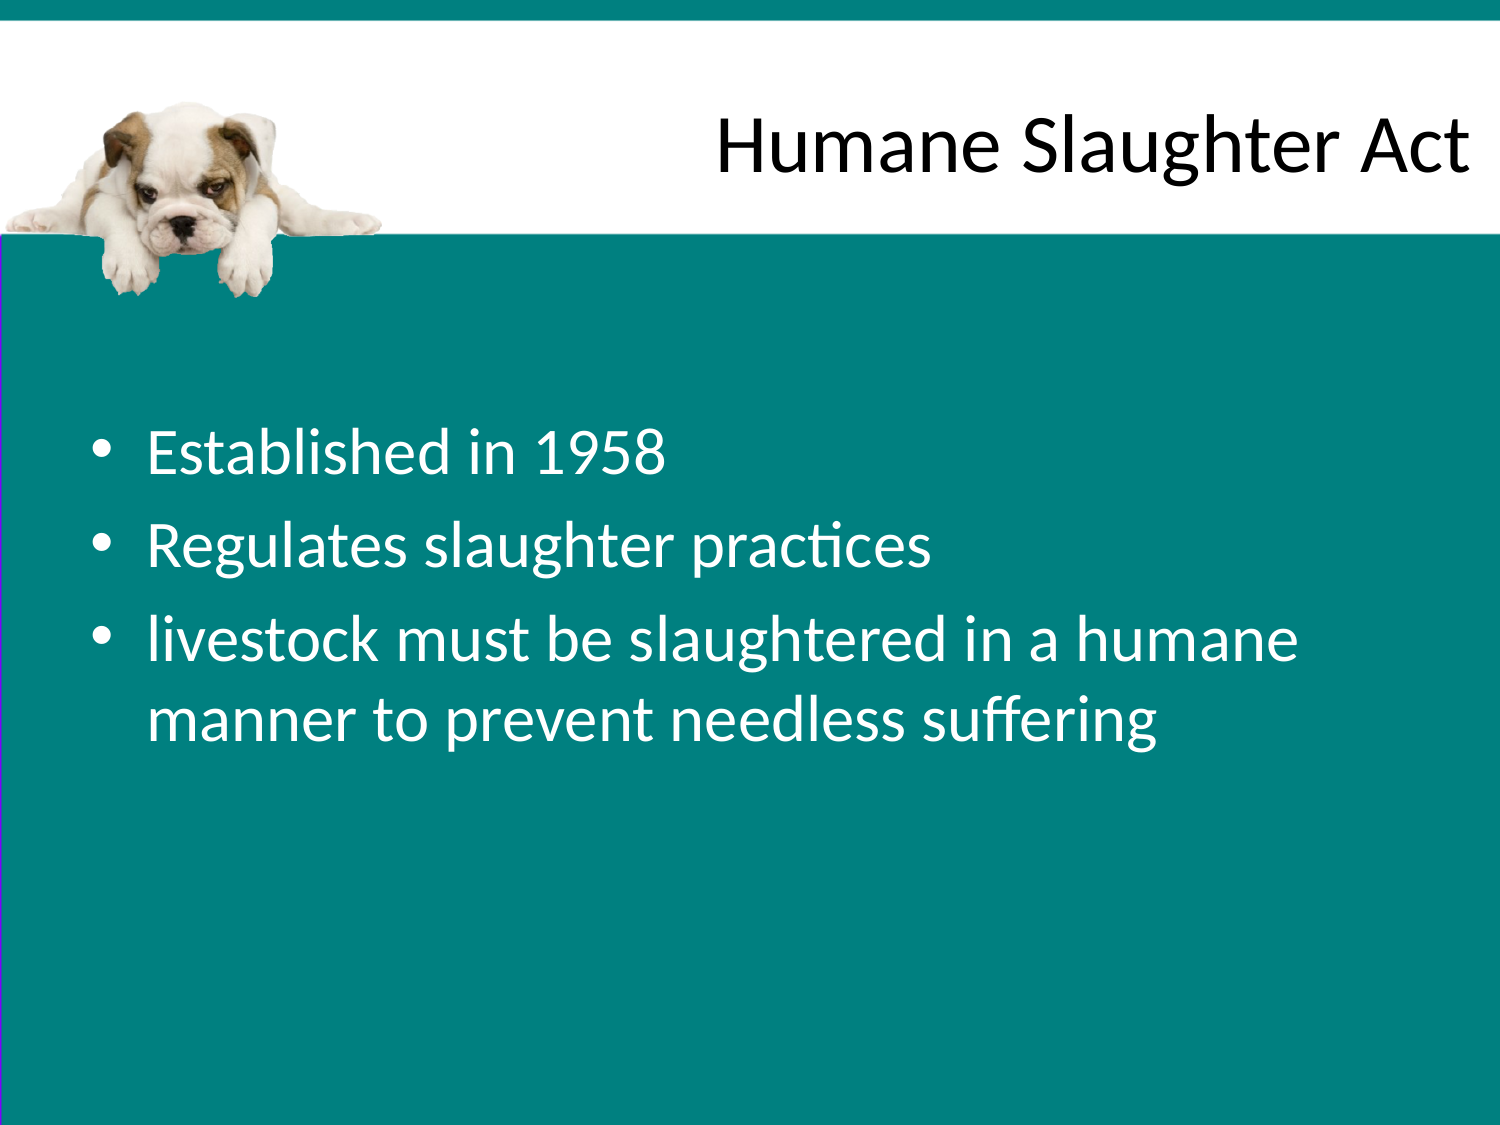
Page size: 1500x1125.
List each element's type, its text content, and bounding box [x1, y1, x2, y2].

title Humane Slaughter Act [75, 45, 1488, 233]
list Established in 1958 Regulates slaughter practices livestock must be slaughtered in a humane manner to prevent needless suffering [75, 399, 1425, 1005]
picture [0, 0, 1500, 1125]
